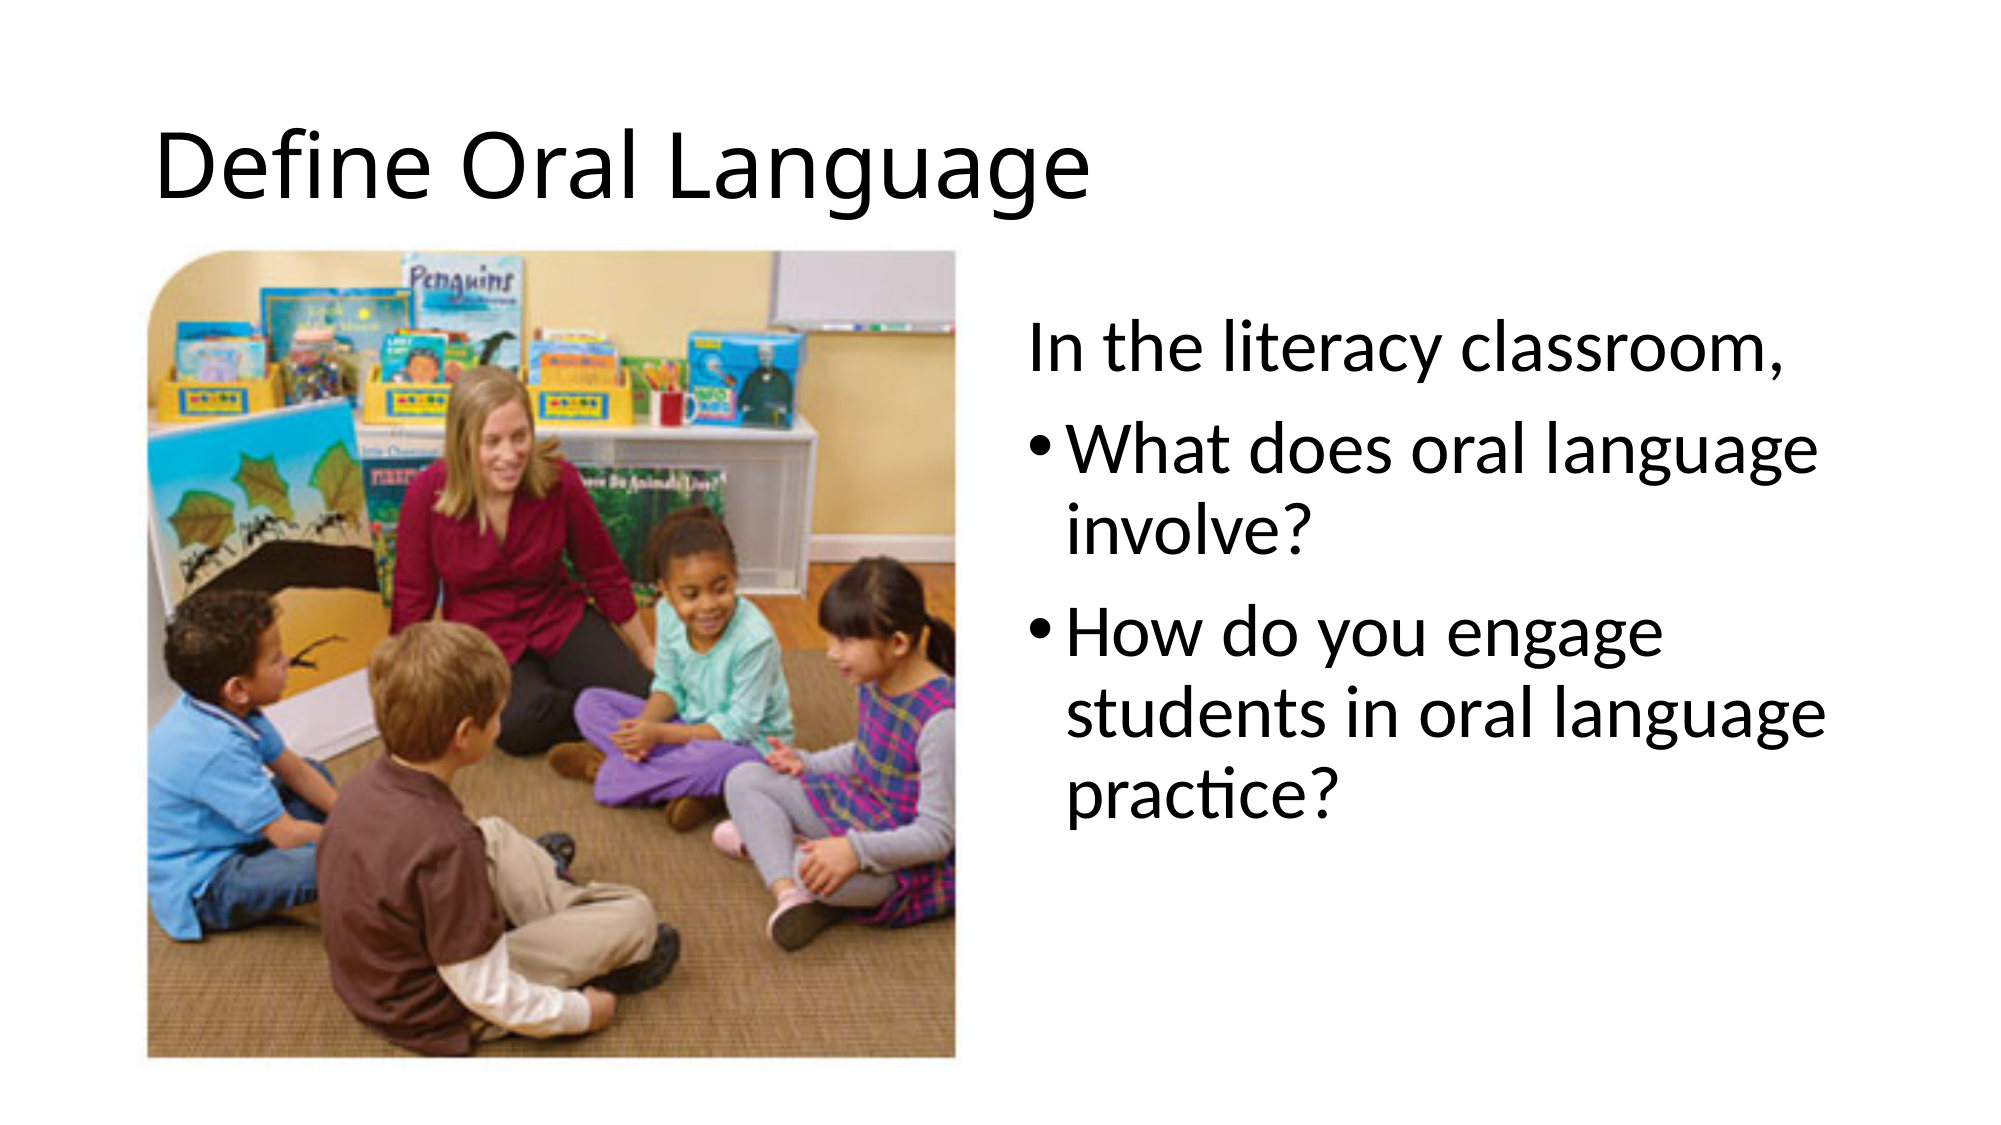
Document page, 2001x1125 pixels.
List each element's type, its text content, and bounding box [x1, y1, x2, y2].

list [137, 242, 965, 1070]
title Define Oral Language [137, 59, 1863, 278]
list In the literacy classroom, What does oral language involve? How do you engage students in oral language practice? [1012, 299, 1863, 1014]
